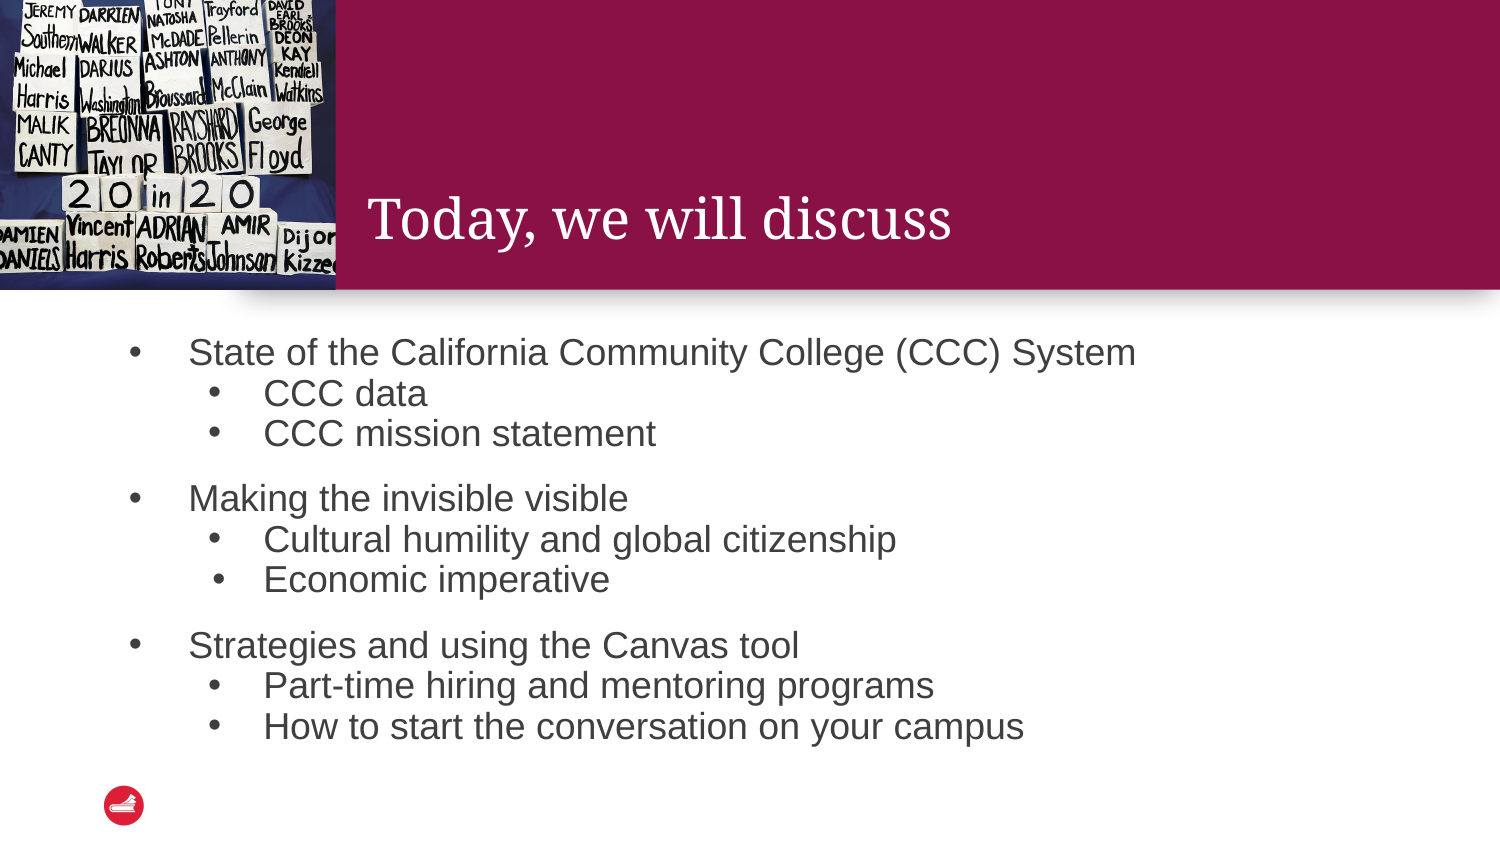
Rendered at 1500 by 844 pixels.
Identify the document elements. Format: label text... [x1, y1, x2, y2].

picture [0, 0, 336, 290]
title Today, we will discuss [356, 49, 1397, 257]
picture [102, 809, 145, 827]
list State of the California Community College (CCC) System CCC data CCC mission statement Making the invisible visible Cultural humility and global citizenship Economic imperative Strategies and using the Canvas tool Part-time hiring and mentoring programs How to start the conversation on your campus [102, 327, 1397, 809]
